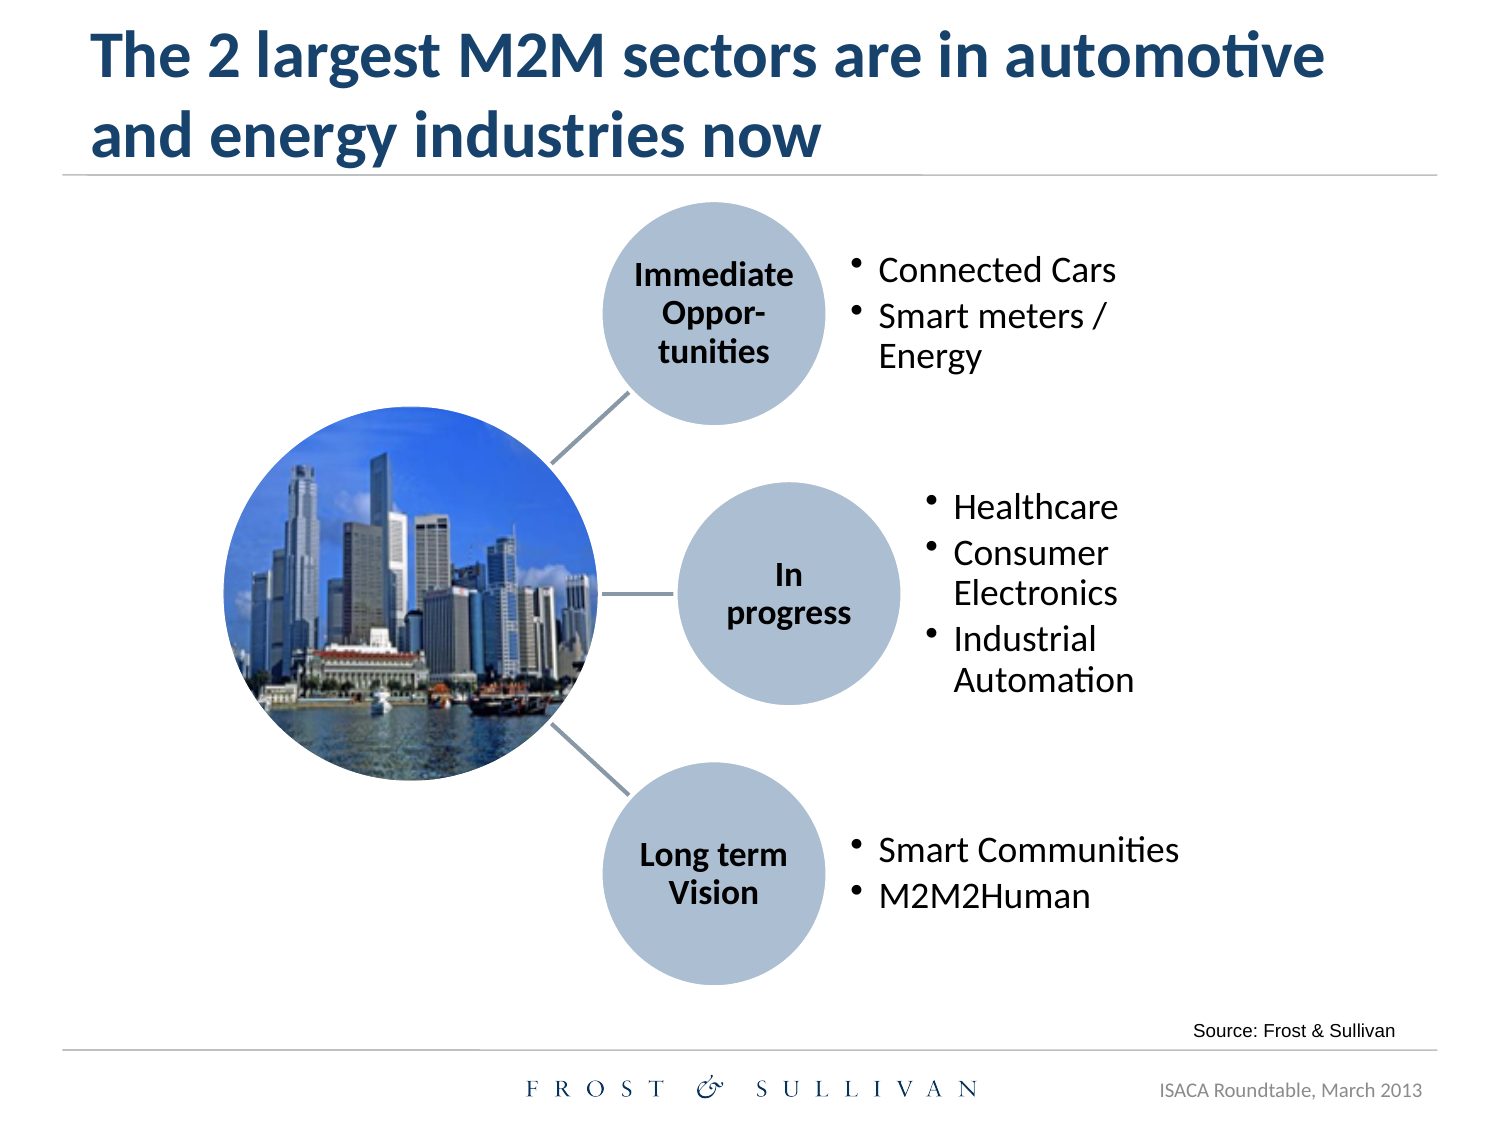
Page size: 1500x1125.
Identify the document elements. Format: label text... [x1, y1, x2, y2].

title The 2 largest M2M sectors are in automotive and energy industries now [74, 0, 1426, 179]
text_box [62, 199, 1426, 988]
text_box Source: Frost & Sullivan [1178, 1011, 1411, 1049]
picture [473, 1049, 1027, 1125]
